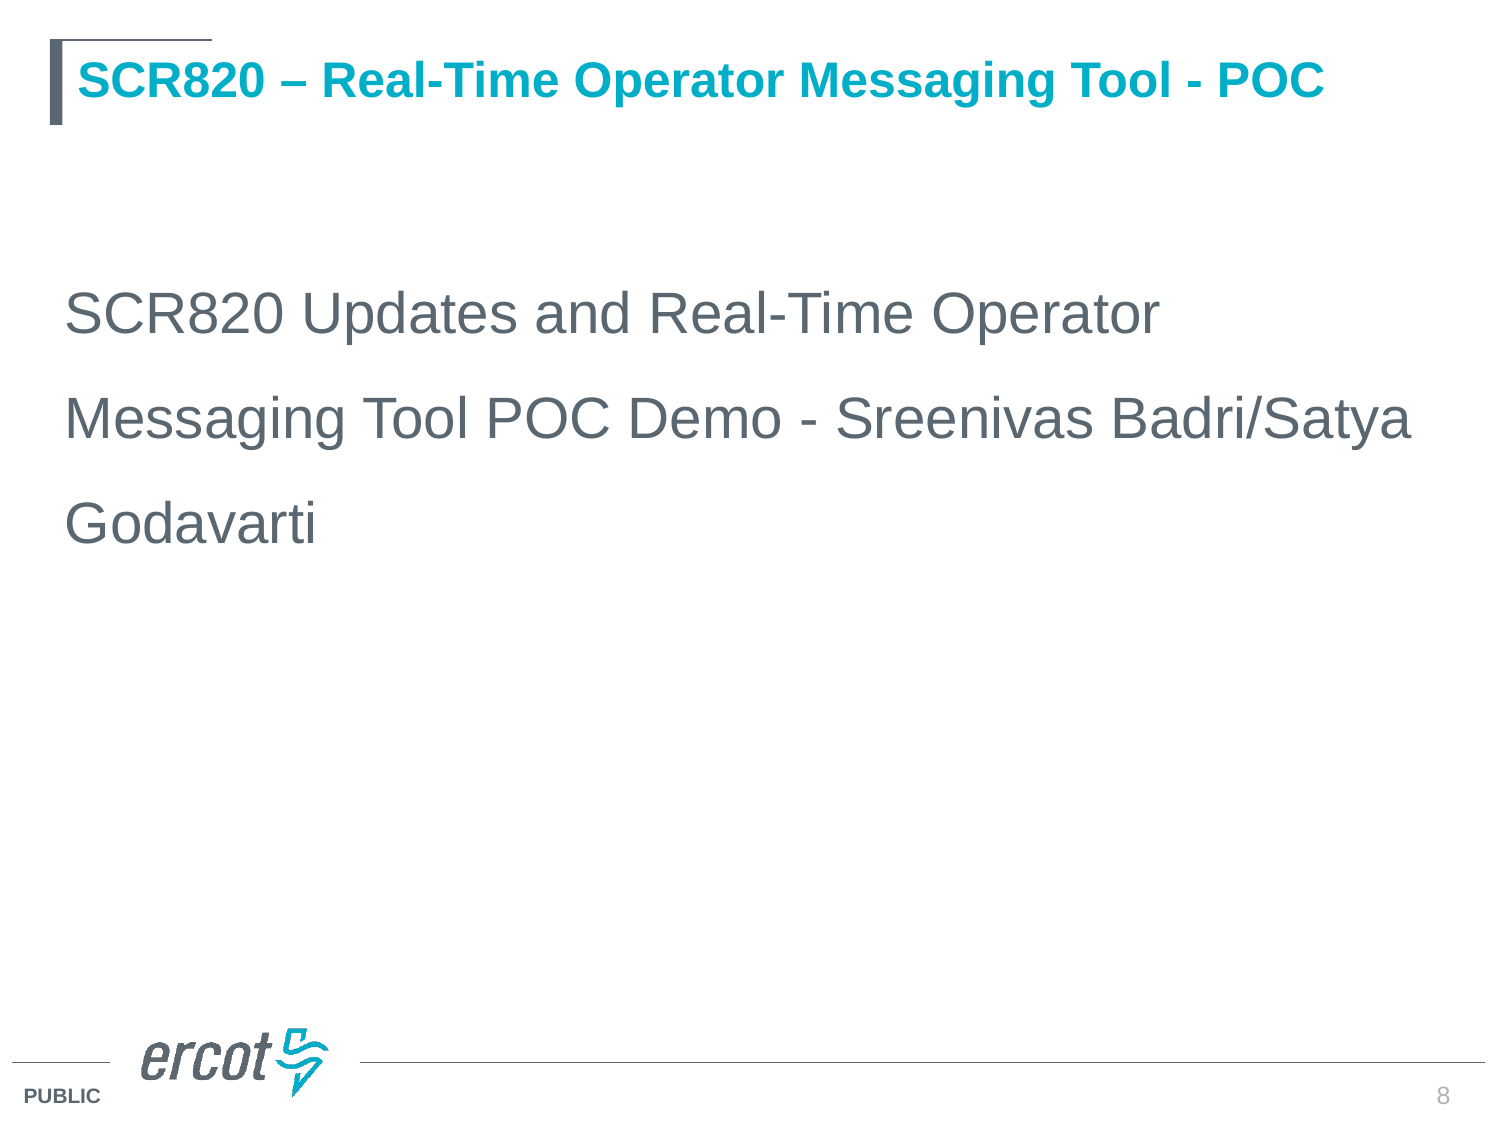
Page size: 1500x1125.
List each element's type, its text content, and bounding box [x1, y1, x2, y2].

slide_number 8 [1400, 1076, 1488, 1113]
picture [137, 1024, 332, 1100]
list SCR820 Updates and Real-Time Operator Messaging Tool POC Demo - Sreenivas Badri/Satya Godavarti [50, 162, 1450, 992]
title SCR820 – Real-Time Operator Messaging Tool - POC [62, 39, 1450, 125]
